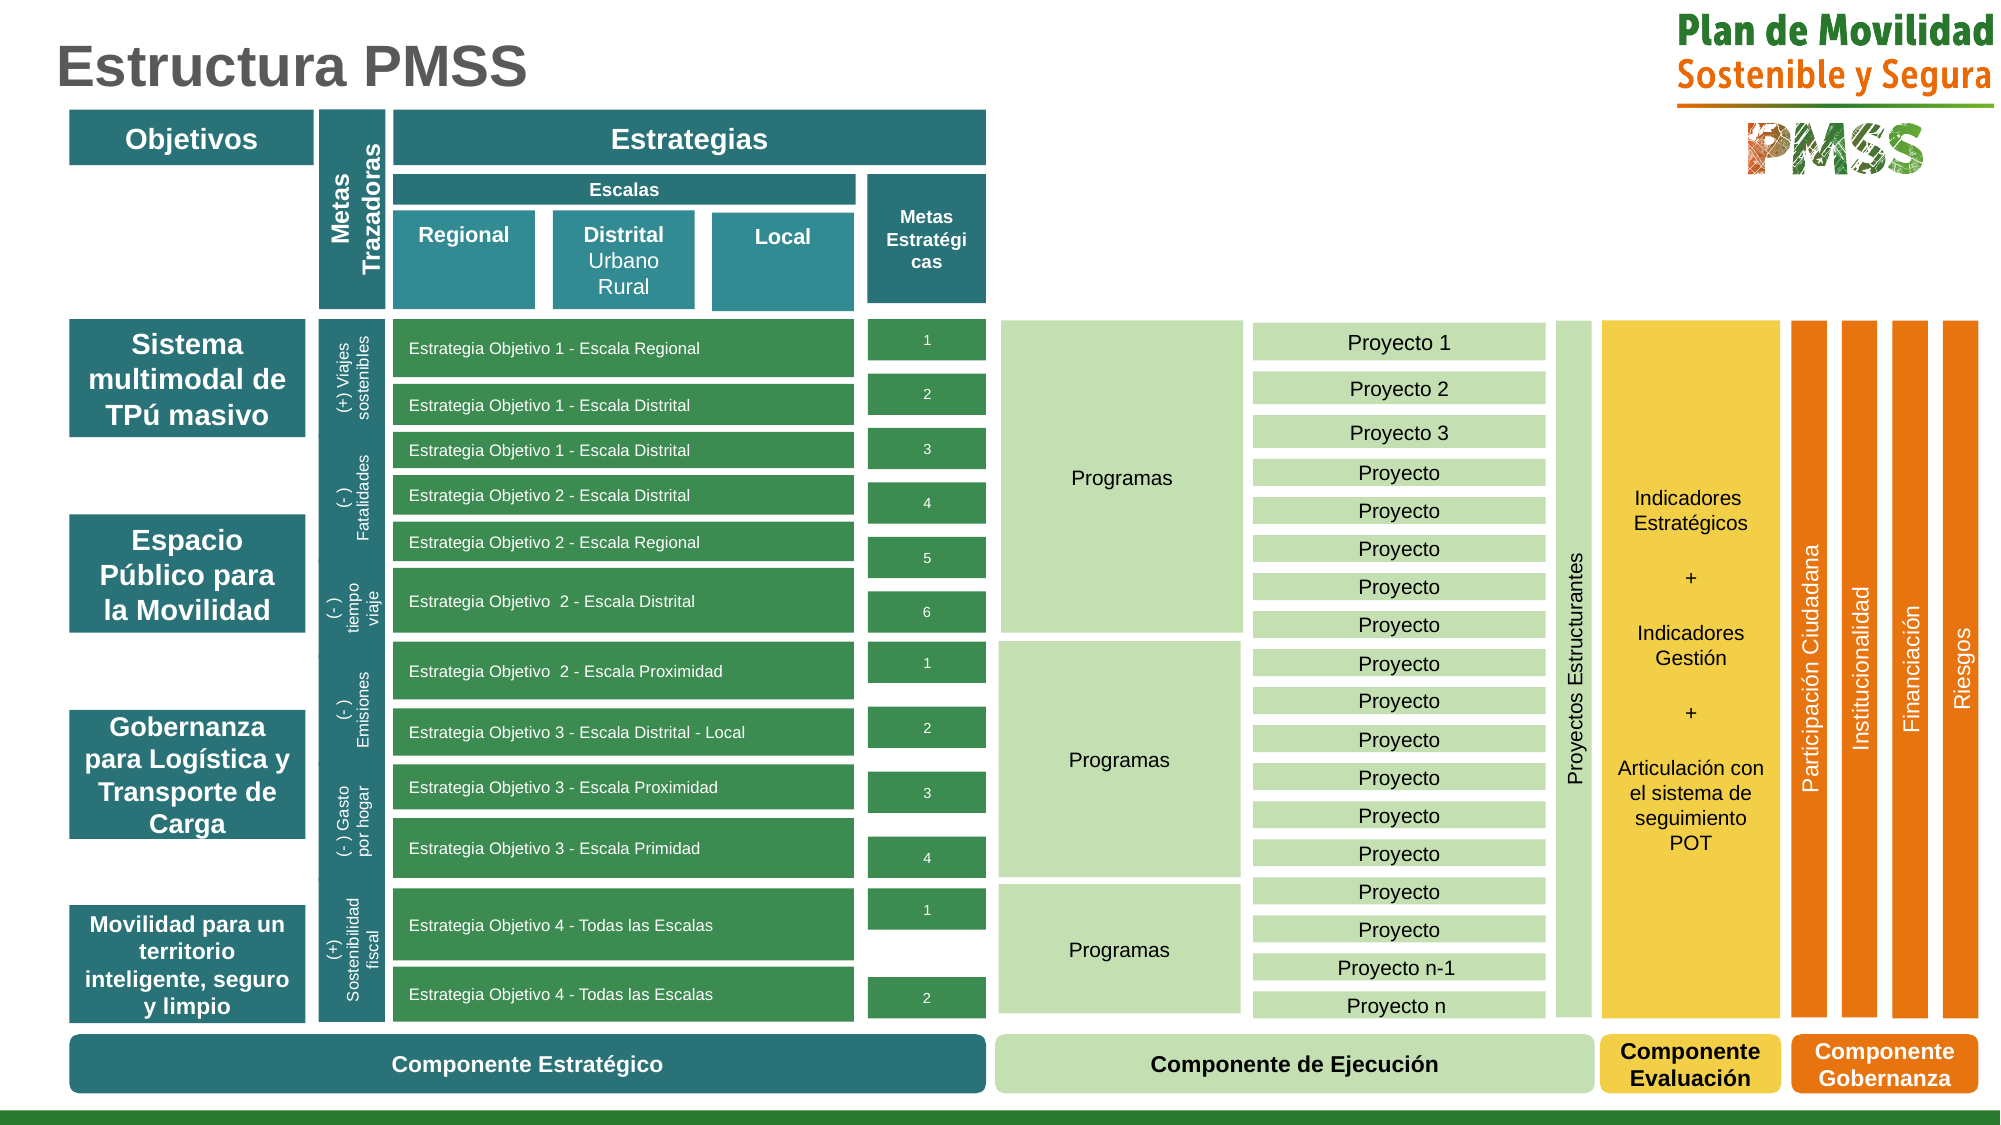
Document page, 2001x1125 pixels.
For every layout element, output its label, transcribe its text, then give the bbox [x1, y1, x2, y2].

text_box Proyecto n-1 [1253, 953, 1546, 981]
text_box Sistema multimodal de TPú masivo [69, 319, 306, 438]
text_box [0, 1110, 2000, 1125]
text_box Institucionalidad [1841, 320, 1878, 1018]
text_box Proyecto 3 [1253, 415, 1546, 448]
text_box 1 [867, 888, 986, 930]
text_box Estrategia Objetivo 2 - Escala Proximidad [393, 641, 854, 700]
text_box Proyecto [1253, 535, 1546, 562]
text_box 3 [867, 427, 986, 470]
text_box Programas [1001, 320, 1244, 633]
text_box Estructura PMSS [40, 20, 600, 106]
text_box Estrategia Objetivo 1 - Escala Distrital [393, 431, 854, 469]
text_box Financiación [1892, 320, 1928, 1019]
text_box Proyecto [1253, 573, 1546, 601]
text_box Programas [998, 641, 1241, 878]
text_box 2 [867, 373, 986, 415]
text_box Componente Gobernanza [1791, 1034, 1979, 1094]
text_box (+) Sostenibilidad fiscal [318, 877, 385, 1022]
text_box Metas Estratégicas [867, 174, 986, 304]
text_box 5 [867, 536, 986, 579]
text_box Estrategia Objetivo 1 - Escala Distrital [393, 383, 854, 425]
text_box Proyecto [1253, 649, 1546, 677]
text_box Estrategia Objetivo 1 - Escala Regional [393, 319, 854, 378]
text_box 1 [867, 641, 986, 683]
text_box (+) Viajes sostenibles [318, 319, 385, 433]
text_box 3 [867, 771, 986, 813]
text_box (- ) Emisiones [318, 654, 385, 762]
text_box 4 [867, 482, 986, 524]
text_box Proyecto [1253, 725, 1546, 753]
text_box Escalas [393, 174, 856, 205]
text_box Proyecto [1253, 839, 1546, 867]
text_box Proyecto [1253, 877, 1546, 905]
text_box Proyectos Estructurantes [1556, 320, 1592, 1018]
text_box Proyecto [1253, 763, 1546, 791]
text_box Proyecto [1253, 611, 1546, 639]
text_box 4 [867, 836, 986, 878]
text_box Distrital Urbano Rural [552, 210, 695, 310]
text_box Proyecto 2 [1253, 371, 1546, 405]
text_box (- ) tiempo viaje [318, 559, 385, 654]
text_box Componente Evaluación [1599, 1034, 1782, 1094]
text_box Proyecto [1253, 915, 1546, 943]
text_box Indicadores Estratégicos + Indicadores Gestión + Articulación con el sistema de seguimiento POT [1601, 320, 1781, 1019]
text_box Movilidad para un territorio inteligente, seguro y limpio [69, 905, 306, 1024]
text_box Proyecto [1253, 687, 1546, 715]
text_box Estrategia Objetivo 2 - Escala Distrital [393, 567, 854, 633]
text_box (- ) Gasto por hogar [318, 762, 385, 877]
text_box Local [712, 212, 854, 312]
text_box Estrategia Objetivo 2 - Escala Regional [393, 521, 854, 562]
text_box Estrategia Objetivo 3 - Escala Distrital - Local [393, 708, 854, 756]
text_box 1 [867, 319, 986, 361]
text_box Metas Trazadoras [319, 109, 386, 310]
text_box Proyecto n [1253, 991, 1546, 1019]
text_box 6 [867, 591, 986, 633]
text_box Estrategia Objetivo 2 - Escala Distrital [393, 475, 854, 515]
text_box 2 [867, 977, 986, 1019]
text_box Estrategia Objetivo 4 - Todas las Escalas [393, 888, 854, 961]
text_box Proyecto [1253, 458, 1546, 486]
text_box Participación Ciudadana [1791, 320, 1827, 1018]
text_box Estrategias [393, 109, 986, 166]
text_box 2 [867, 706, 986, 748]
text_box Programas [998, 884, 1241, 1014]
text_box Componente de Ejecución [995, 1034, 1595, 1094]
text_box Proyecto 1 [1253, 322, 1546, 361]
text_box Proyecto [1253, 801, 1546, 829]
text_box Gobernanza para Logística y Transporte de Carga [69, 709, 306, 839]
picture [1660, 0, 2000, 188]
text_box Regional [393, 210, 535, 310]
text_box Espacio Público para la Movilidad [69, 514, 306, 633]
text_box Proyecto [1253, 497, 1546, 524]
text_box Objetivos [69, 109, 314, 166]
text_box Estrategia Objetivo 4 - Todas las Escalas [393, 966, 854, 1022]
text_box Estrategia Objetivo 3 - Escala Primidad [393, 818, 854, 878]
text_box Riesgos [1942, 320, 1979, 1019]
text_box (- ) Fatalidades [318, 433, 385, 559]
text_box Estrategia Objetivo 3 - Escala Proximidad [393, 764, 854, 810]
text_box Componente Estratégico [69, 1034, 987, 1094]
